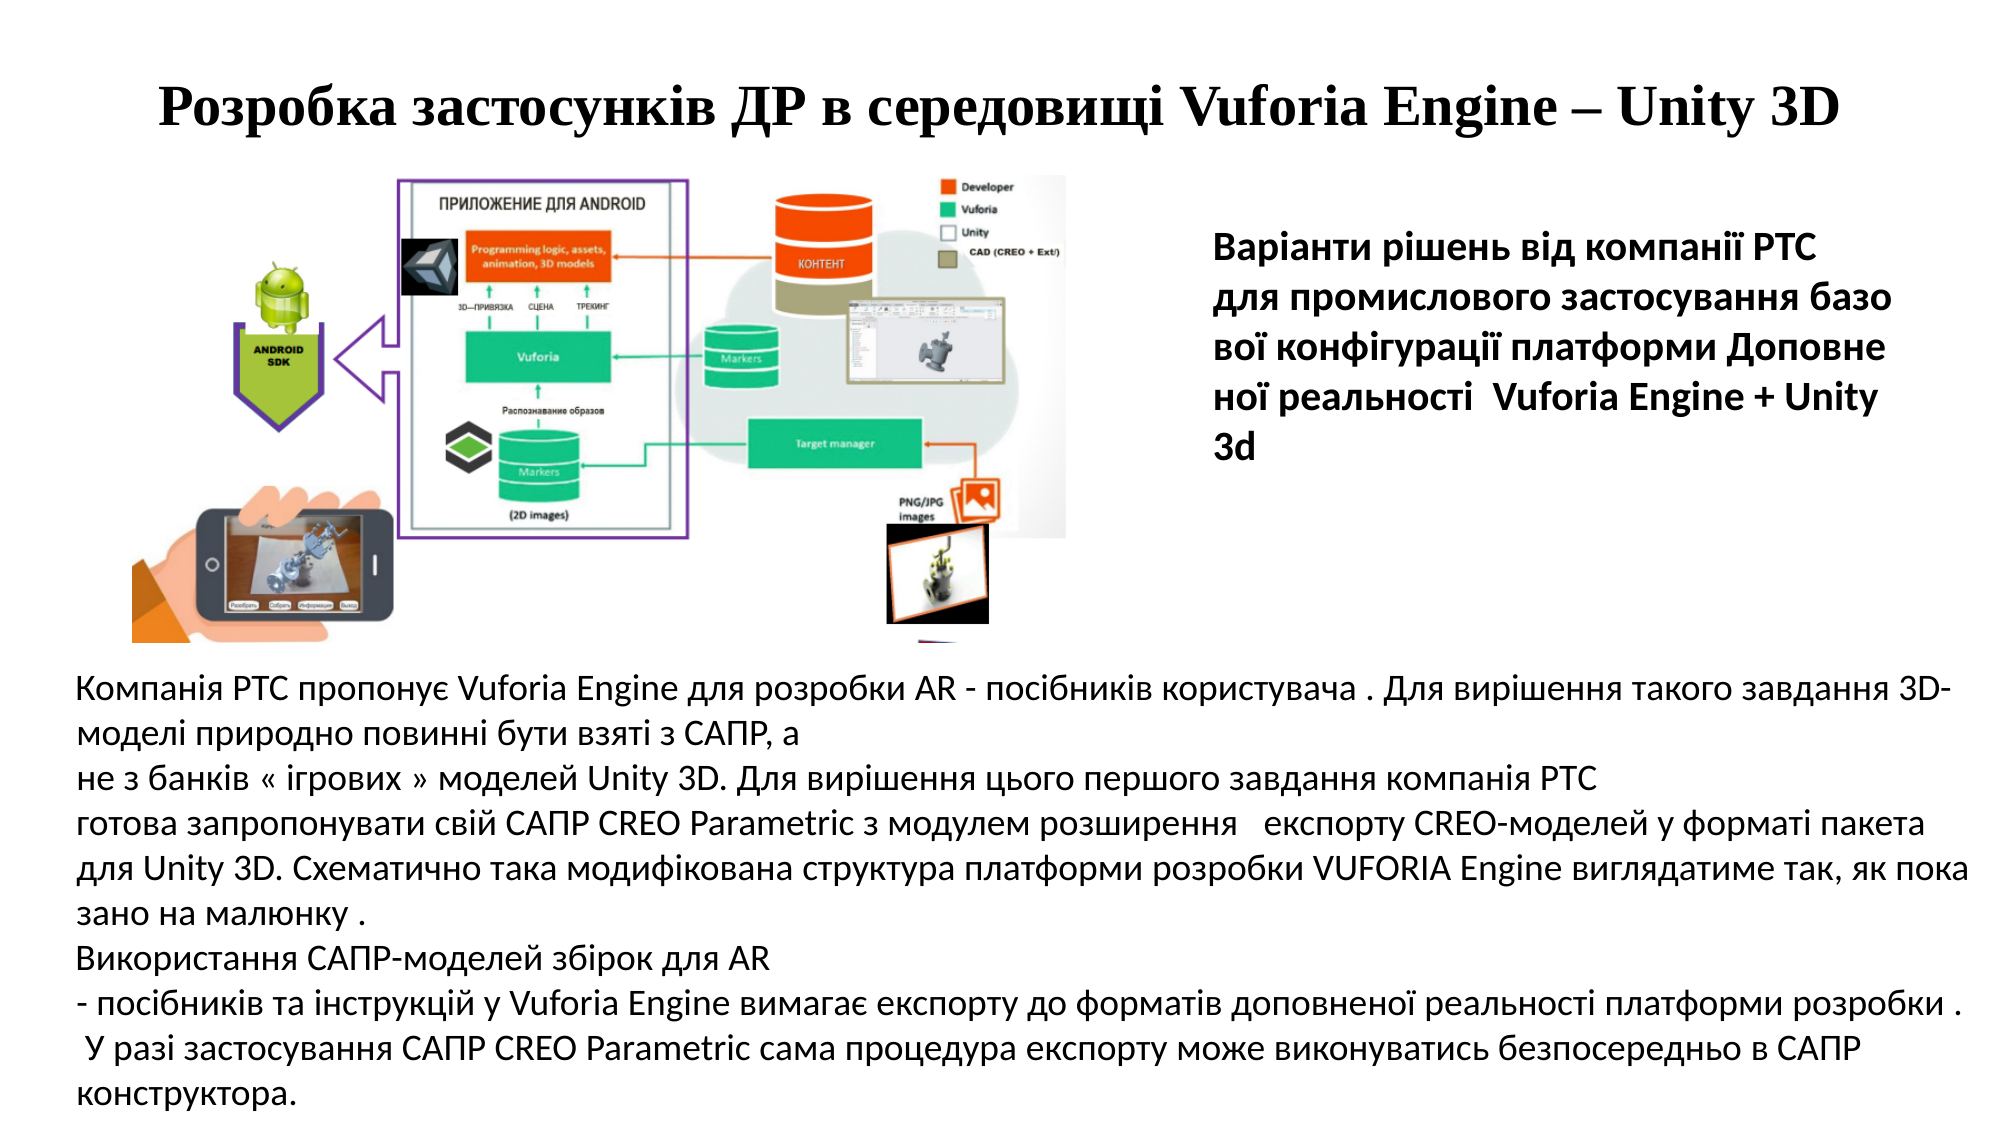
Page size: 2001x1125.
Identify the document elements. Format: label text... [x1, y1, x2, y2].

text_box Компанія PTC пропонує Vuforia Engine для розробки AR - посібників користувача . Для вирішення такого завдання 3D-моделі природно повинні бути взяті з САПР, а не з банків « ігрових » моделей Unity 3D. Для вирішення цього першого завдання компанія PTС готова запропонувати свій САПР CREO Parametric з модулем розширення експорту CREO-моделей у форматі пакета для Unity 3D. Схематично така модифікована структура платформи розробки VUFORIA Engine виглядатиме так, як показано на малюнку . Використання САПР-моделей збірок для AR - посібників та інструкцій у Vuforia Engine вимагає експорту до форматів доповненої реальності платформи розробки . У разі застосування САПР CREO Parametric сама процедура експорту може виконуватись безпосередньо в САПР конструктора. [47, 655, 2000, 1121]
picture [132, 163, 1097, 643]
text_box Варіанти рішень від компанії PTC для промислового застосування базової конфігурації платформи Доповненої реальності Vuforia Engine + Unity 3d [1097, 211, 2000, 477]
text_box Розробка застосунків ДР в середовищі Vuforia Engine – Unity 3D [93, 59, 1907, 145]
